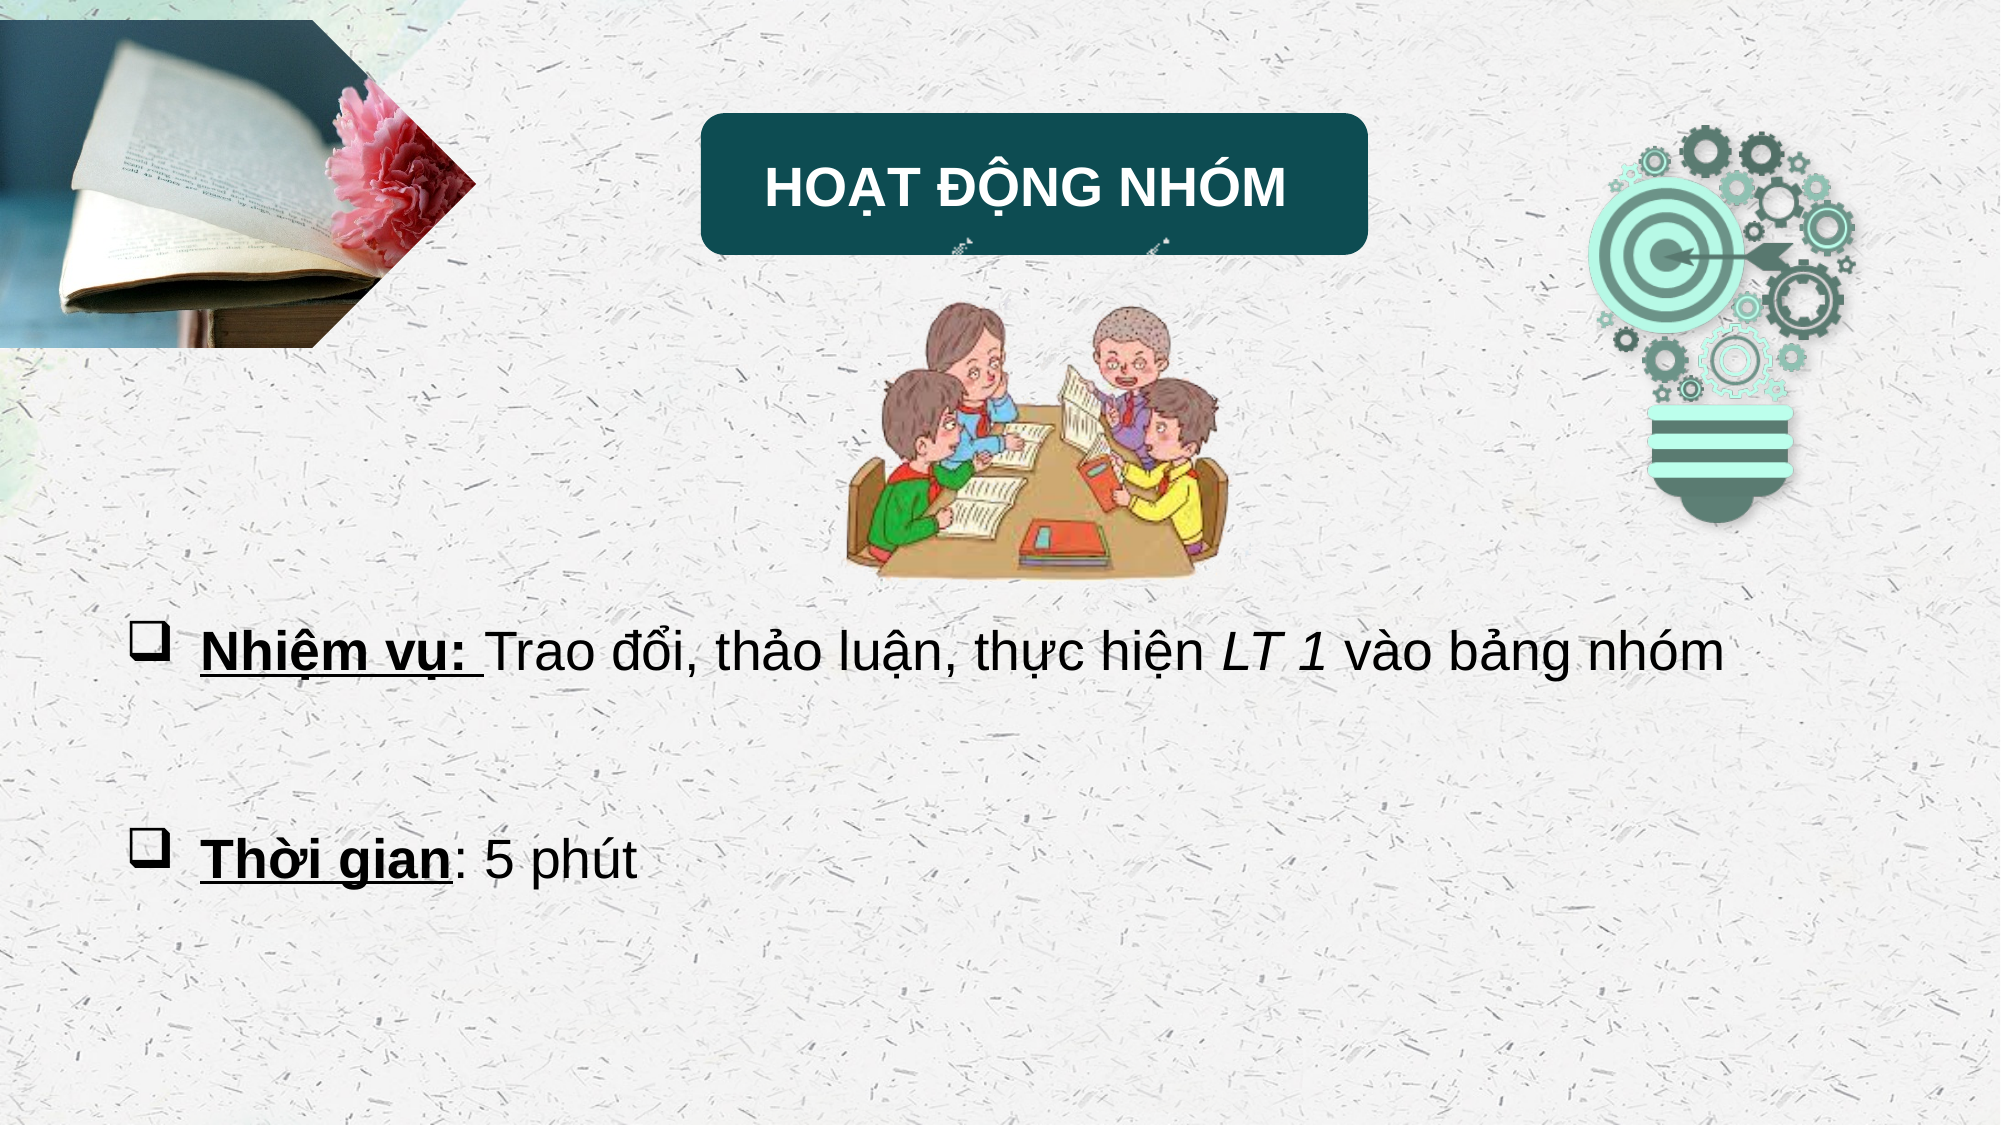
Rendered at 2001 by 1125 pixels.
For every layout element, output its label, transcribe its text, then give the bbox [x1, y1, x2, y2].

text_box Thời gian: 5 phút [110, 815, 1843, 897]
picture [0, 0, 2001, 1125]
text_box HOẠT ĐỘNG NHÓM [698, 111, 1371, 257]
text_box Nhiệm vụ: Trao đổi, thảo luận, thực hiện LT 1 vào bảng nhóm [110, 608, 1843, 690]
